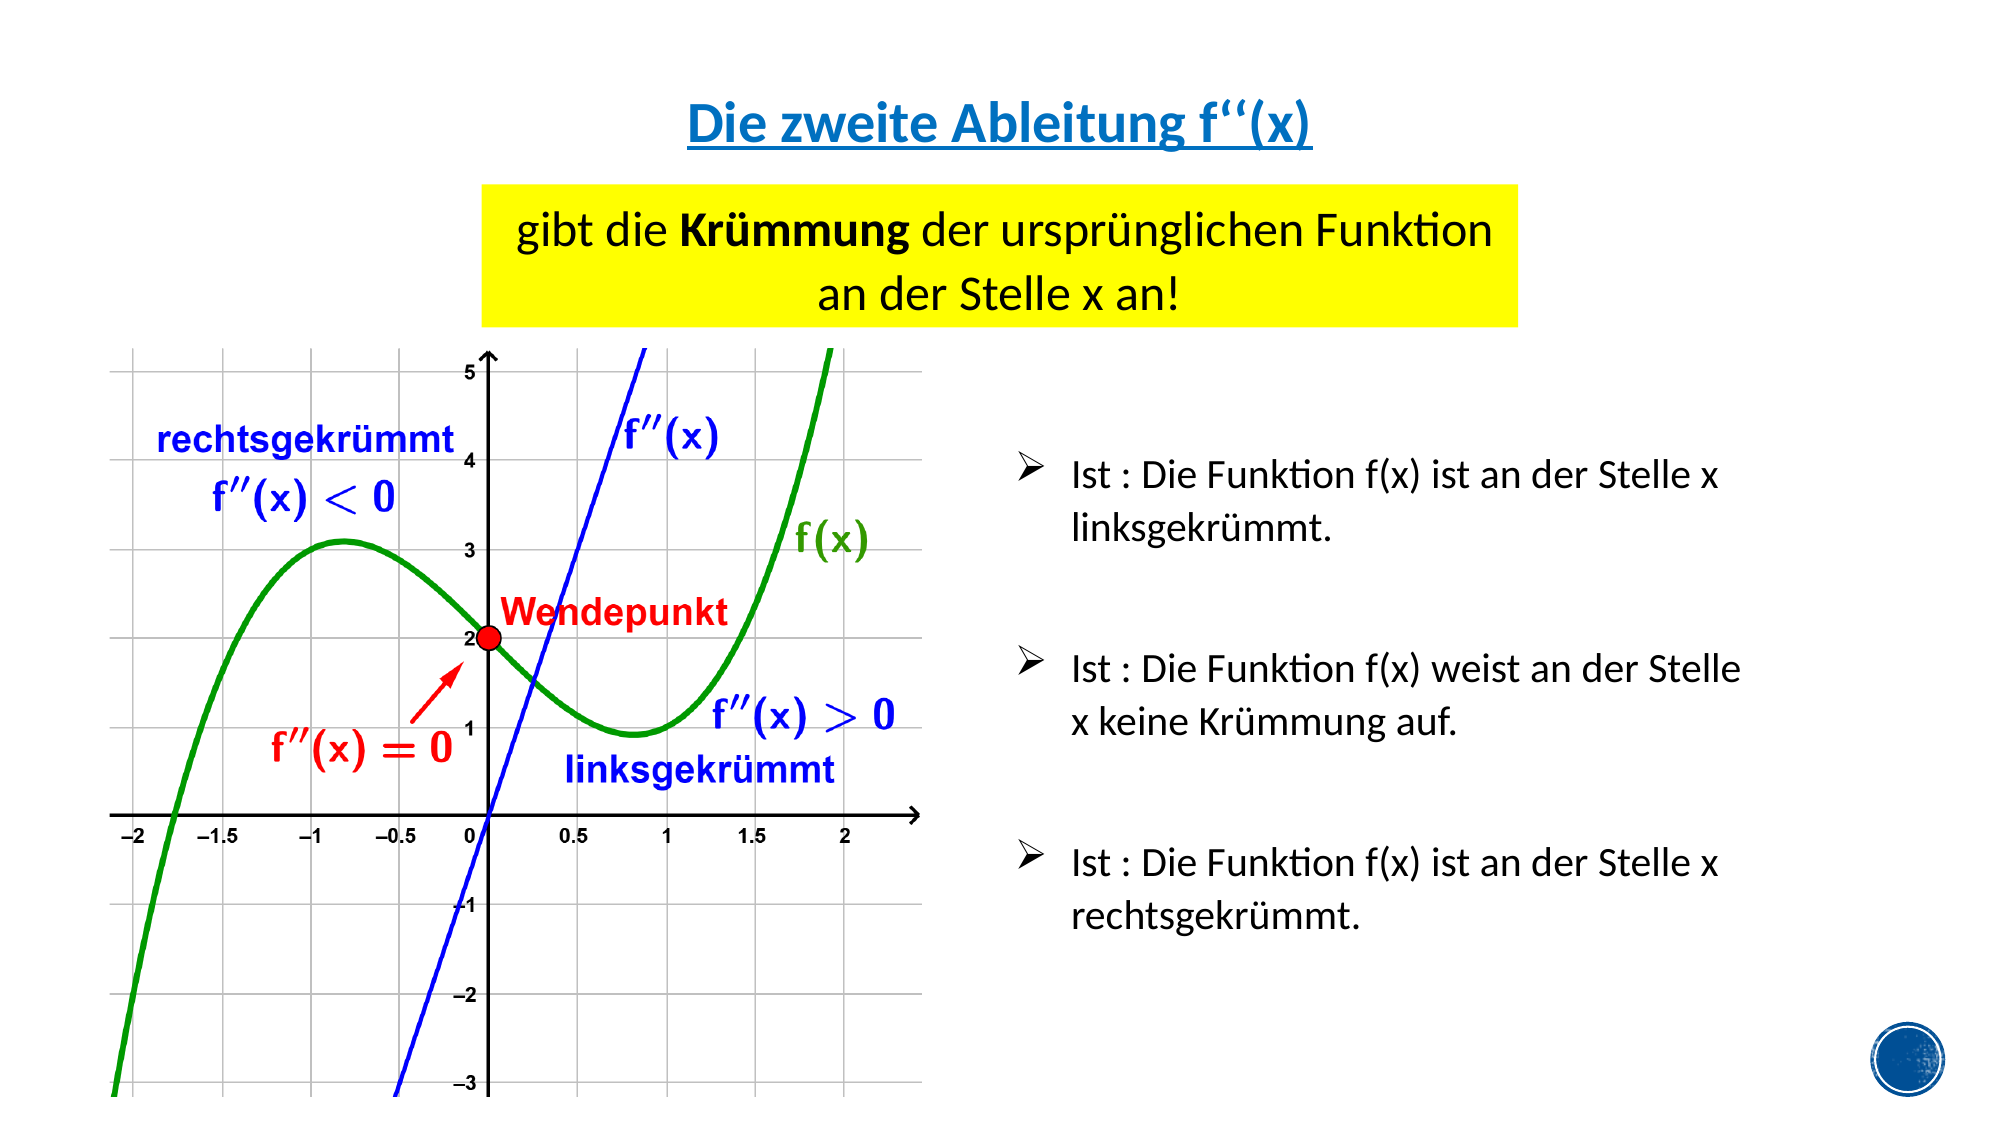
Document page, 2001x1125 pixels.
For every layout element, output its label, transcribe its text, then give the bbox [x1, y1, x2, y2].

picture [109, 348, 922, 1097]
text_box Die zweite Ableitung f‘‘(x) [672, 76, 1328, 162]
